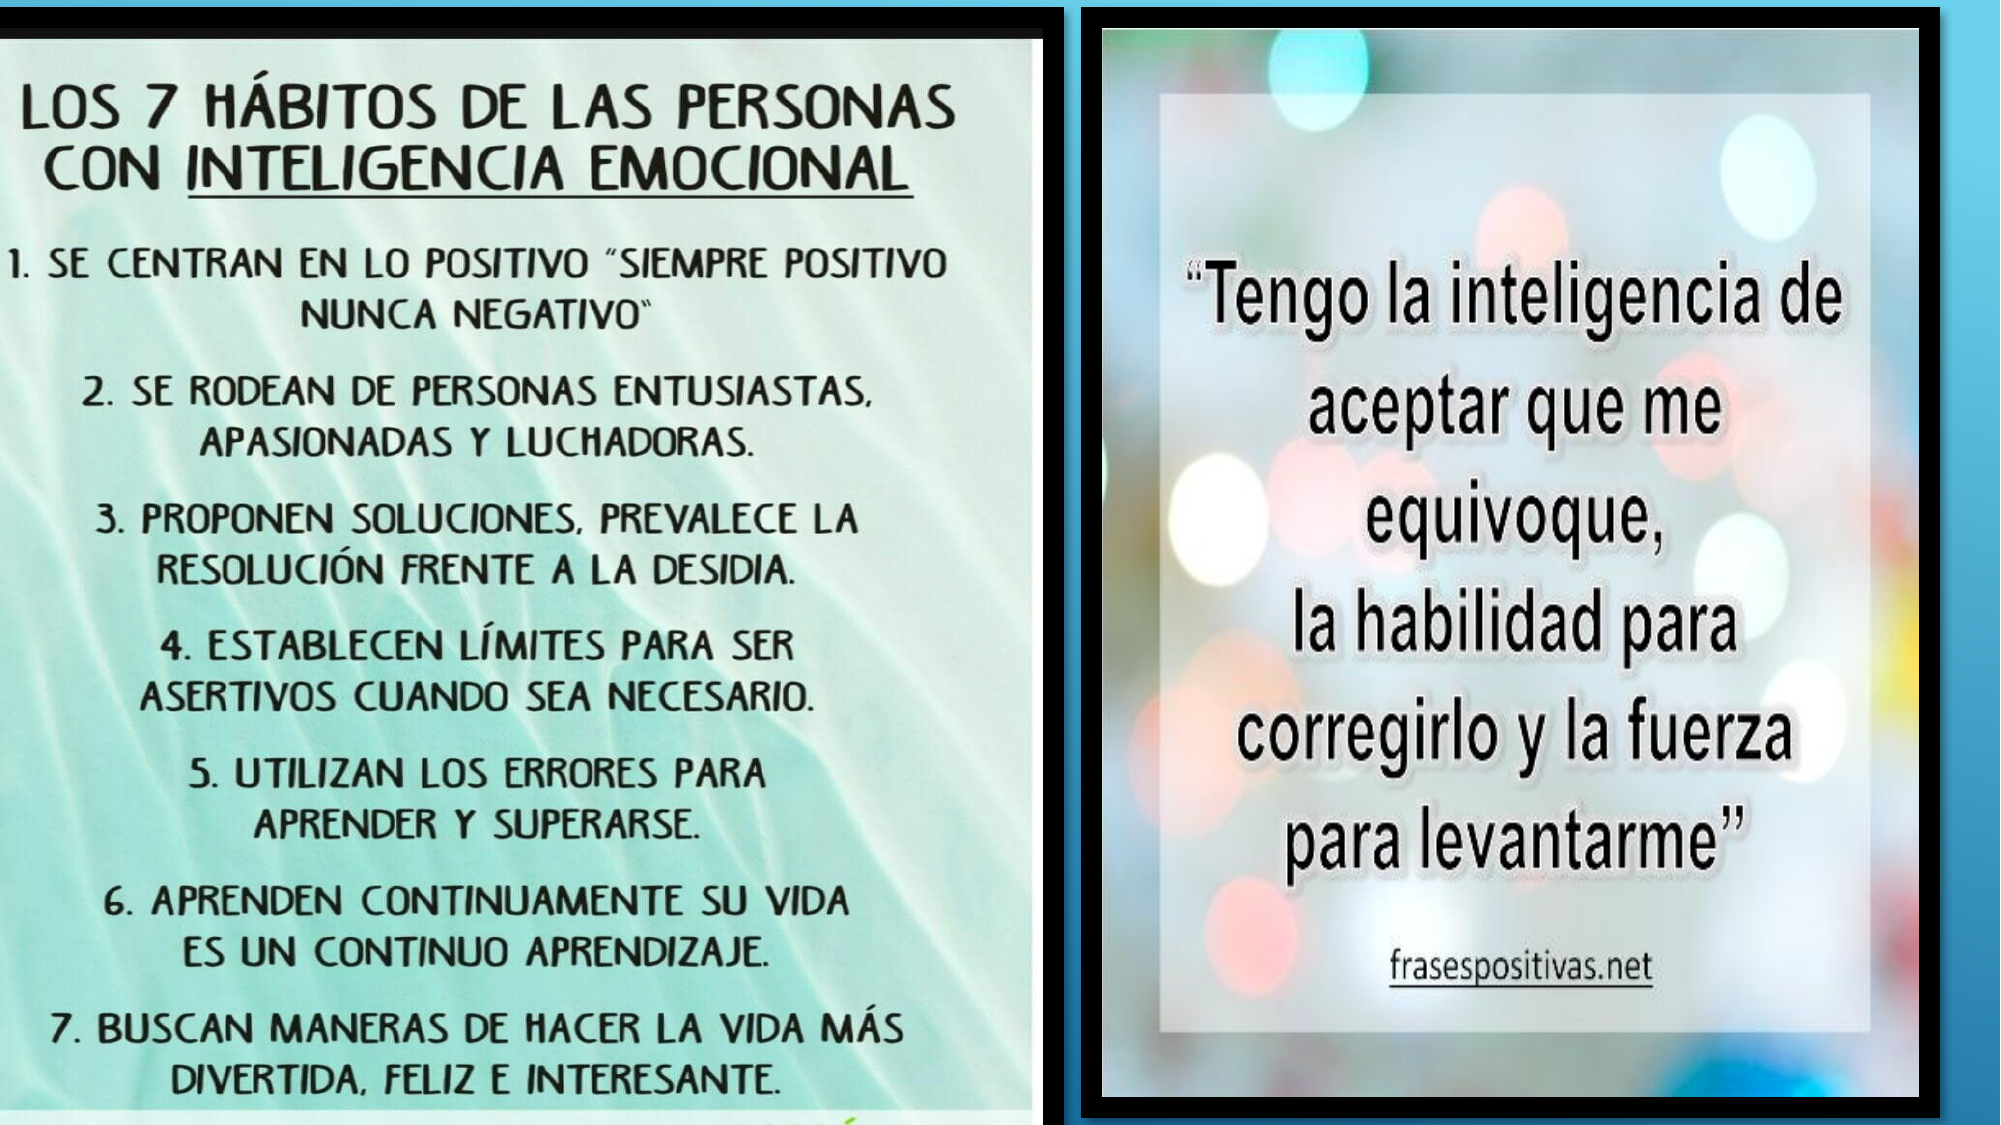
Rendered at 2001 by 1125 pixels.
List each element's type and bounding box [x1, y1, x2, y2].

picture [1101, 27, 1920, 1098]
picture [0, 27, 1044, 1125]
